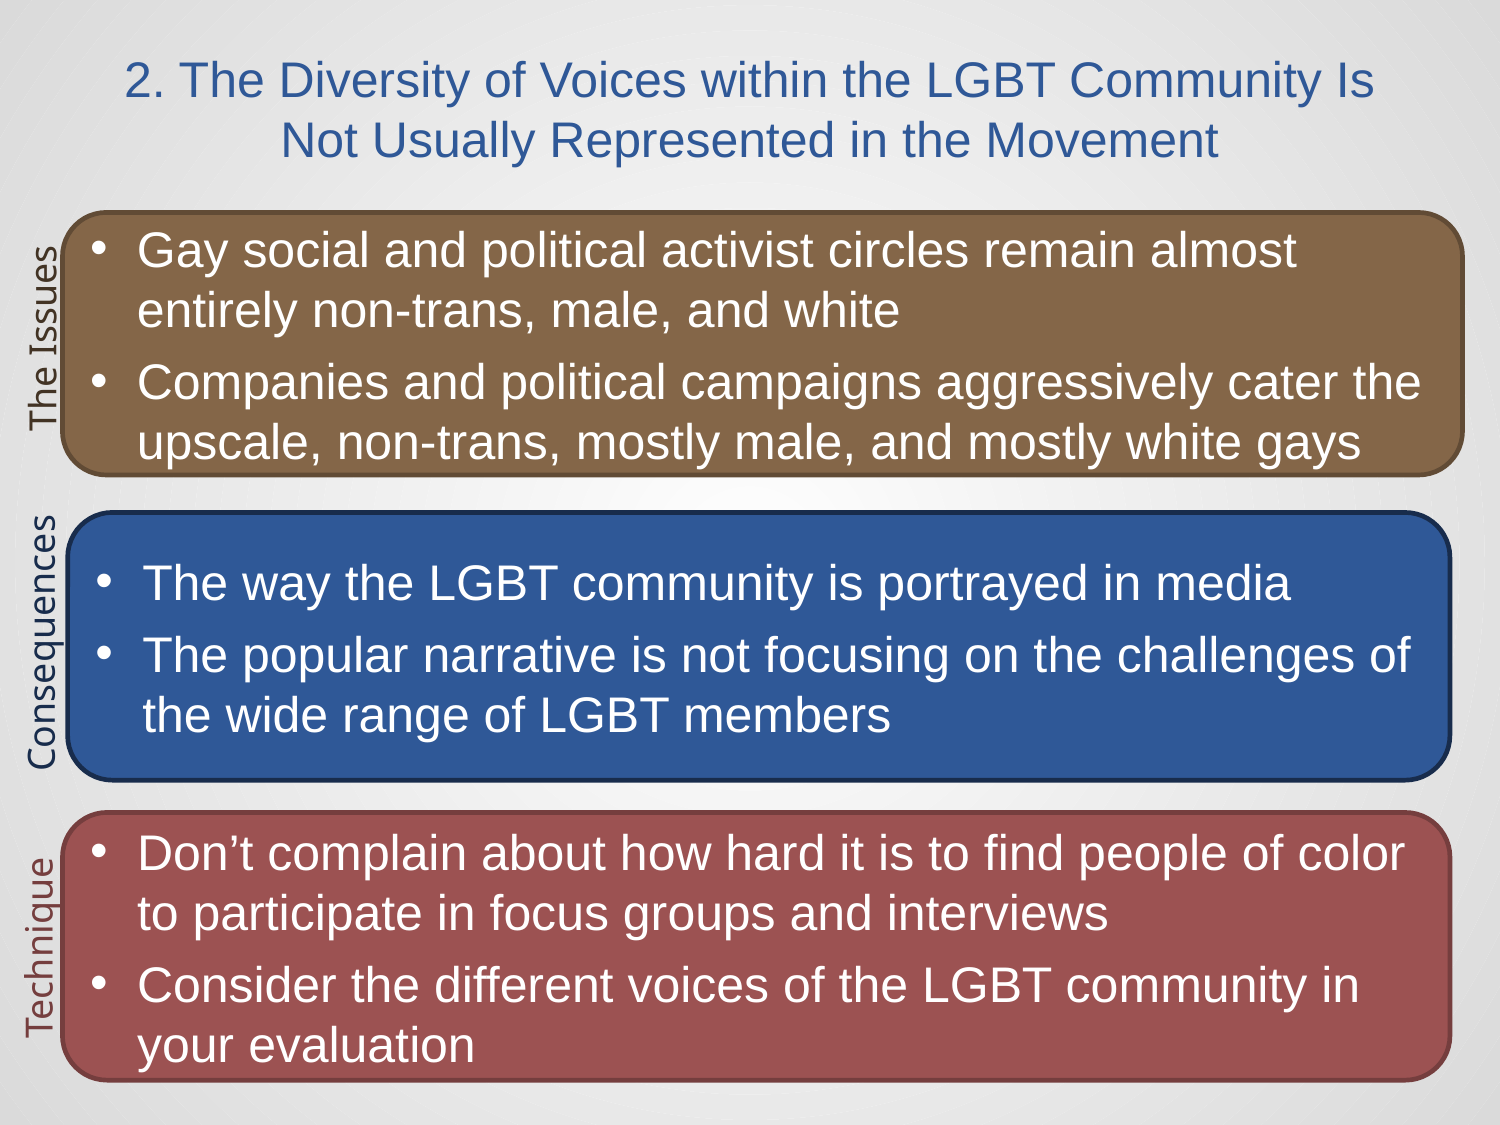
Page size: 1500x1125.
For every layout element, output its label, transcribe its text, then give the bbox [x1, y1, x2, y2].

text_box Gay social and political activist circles remain almost entirely non-trans, male, and white Companies and political campaigns aggressively cater the upscale, non-trans, mostly male, and mostly white gays [62, 210, 1465, 478]
text_box The Issues [11, 230, 72, 447]
text_box Technique [7, 832, 68, 1054]
text_box Consequences [9, 499, 70, 787]
title 2. The Diversity of Voices within the LGBT Community Is Not Usually Represented in the Movement [75, 12, 1425, 175]
text_box Don’t complain about how hard it is to find people of color to participate in focus groups and interviews Consider the different voices of the LGBT community in your evaluation [63, 810, 1453, 1083]
text_box The way the LGBT community is portrayed in media The popular narrative is not focusing on the challenges of the wide range of LGBT members [70, 510, 1453, 783]
